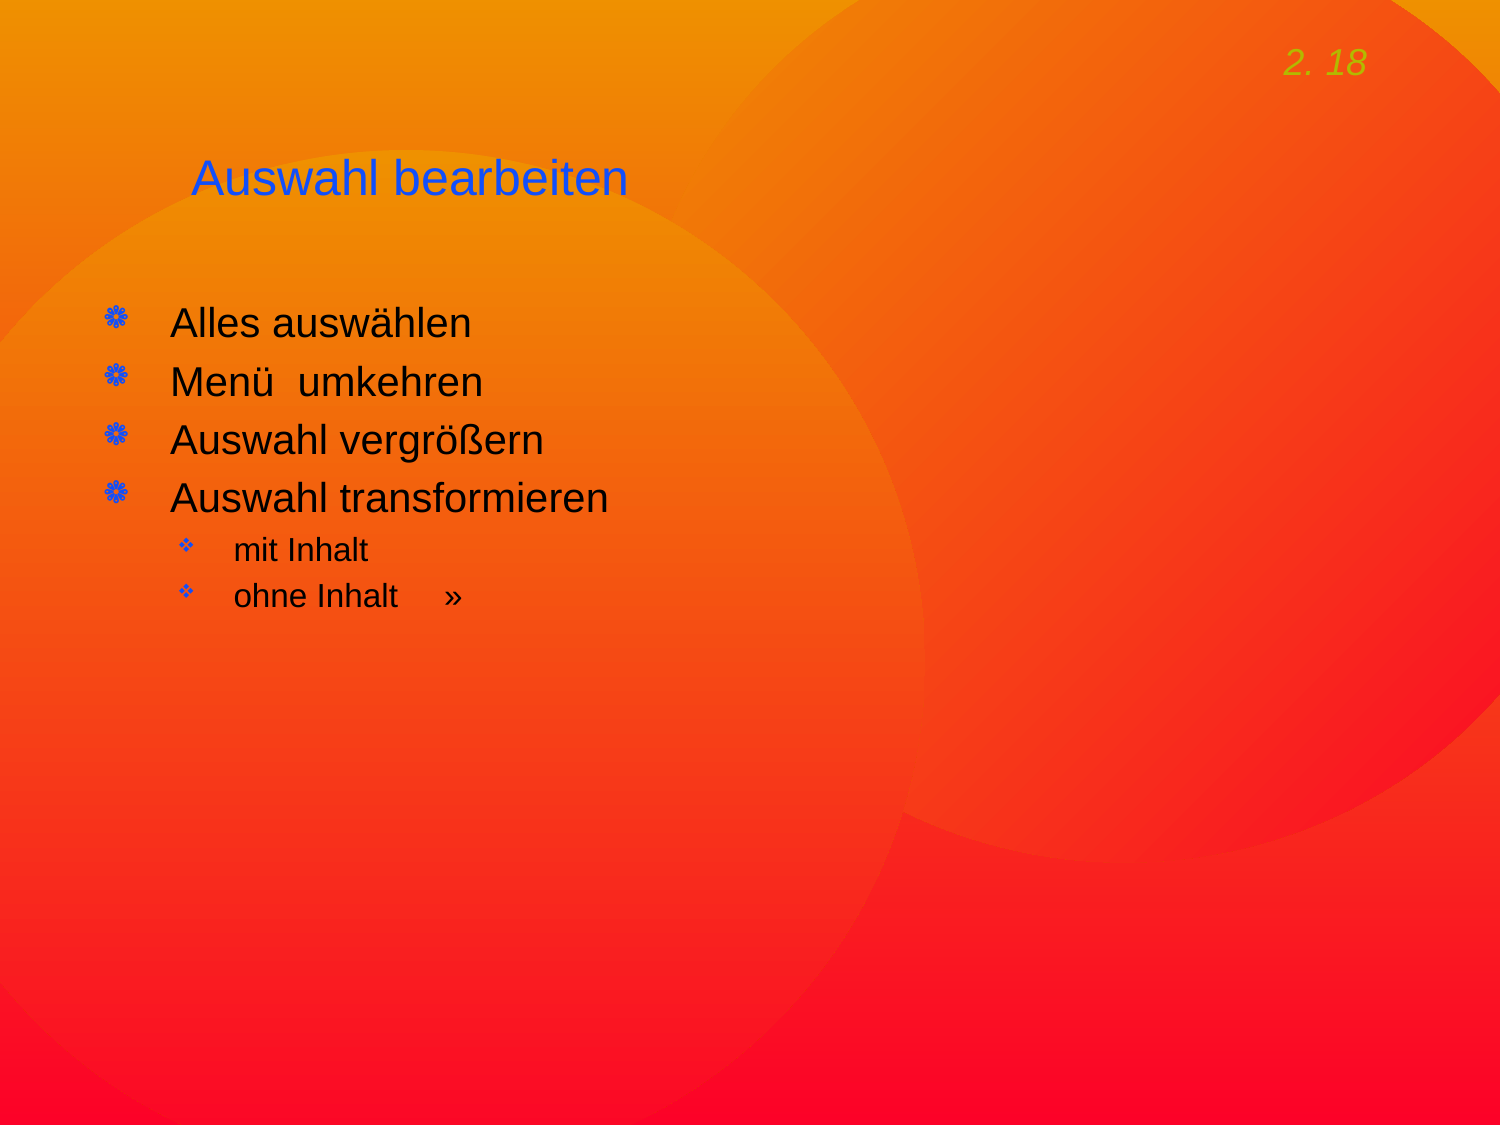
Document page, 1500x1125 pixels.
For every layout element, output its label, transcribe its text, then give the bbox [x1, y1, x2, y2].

title Auswahl bearbeiten [162, 137, 1363, 213]
list Alles auswählen Menü umkehren Auswahl vergrößern Auswahl transformieren mit Inhalt ohne Inhalt » [86, 288, 1339, 965]
